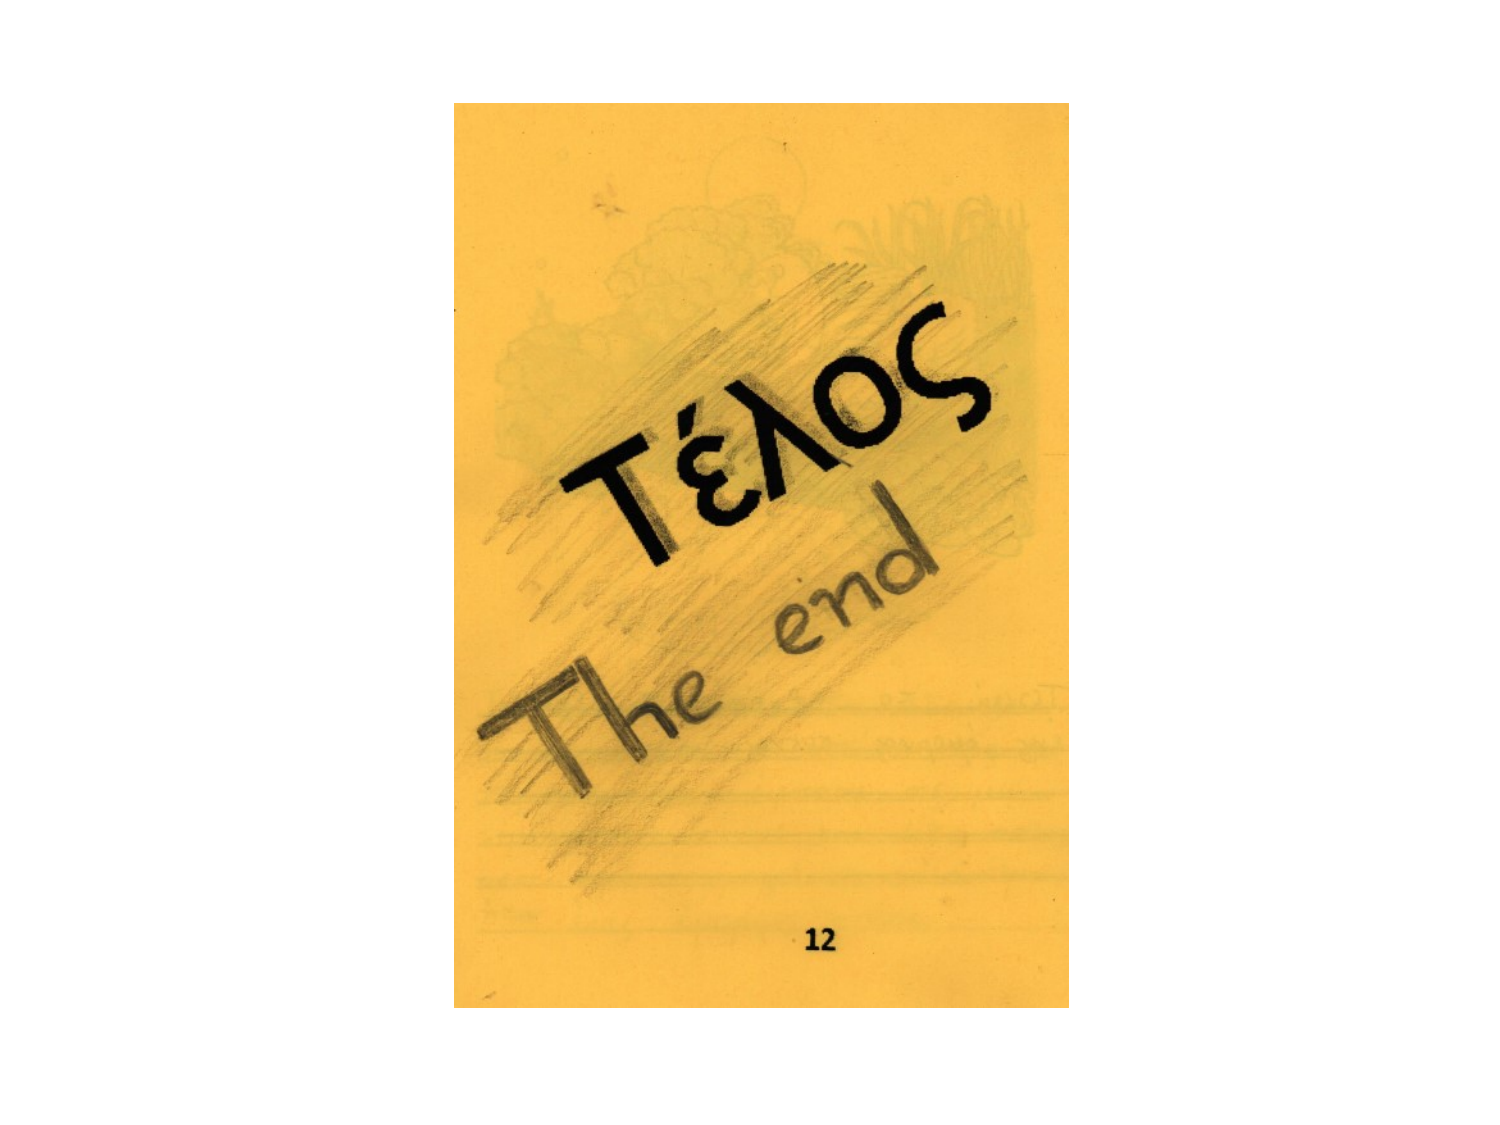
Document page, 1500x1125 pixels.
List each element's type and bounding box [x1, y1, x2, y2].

picture [454, 103, 1070, 1008]
